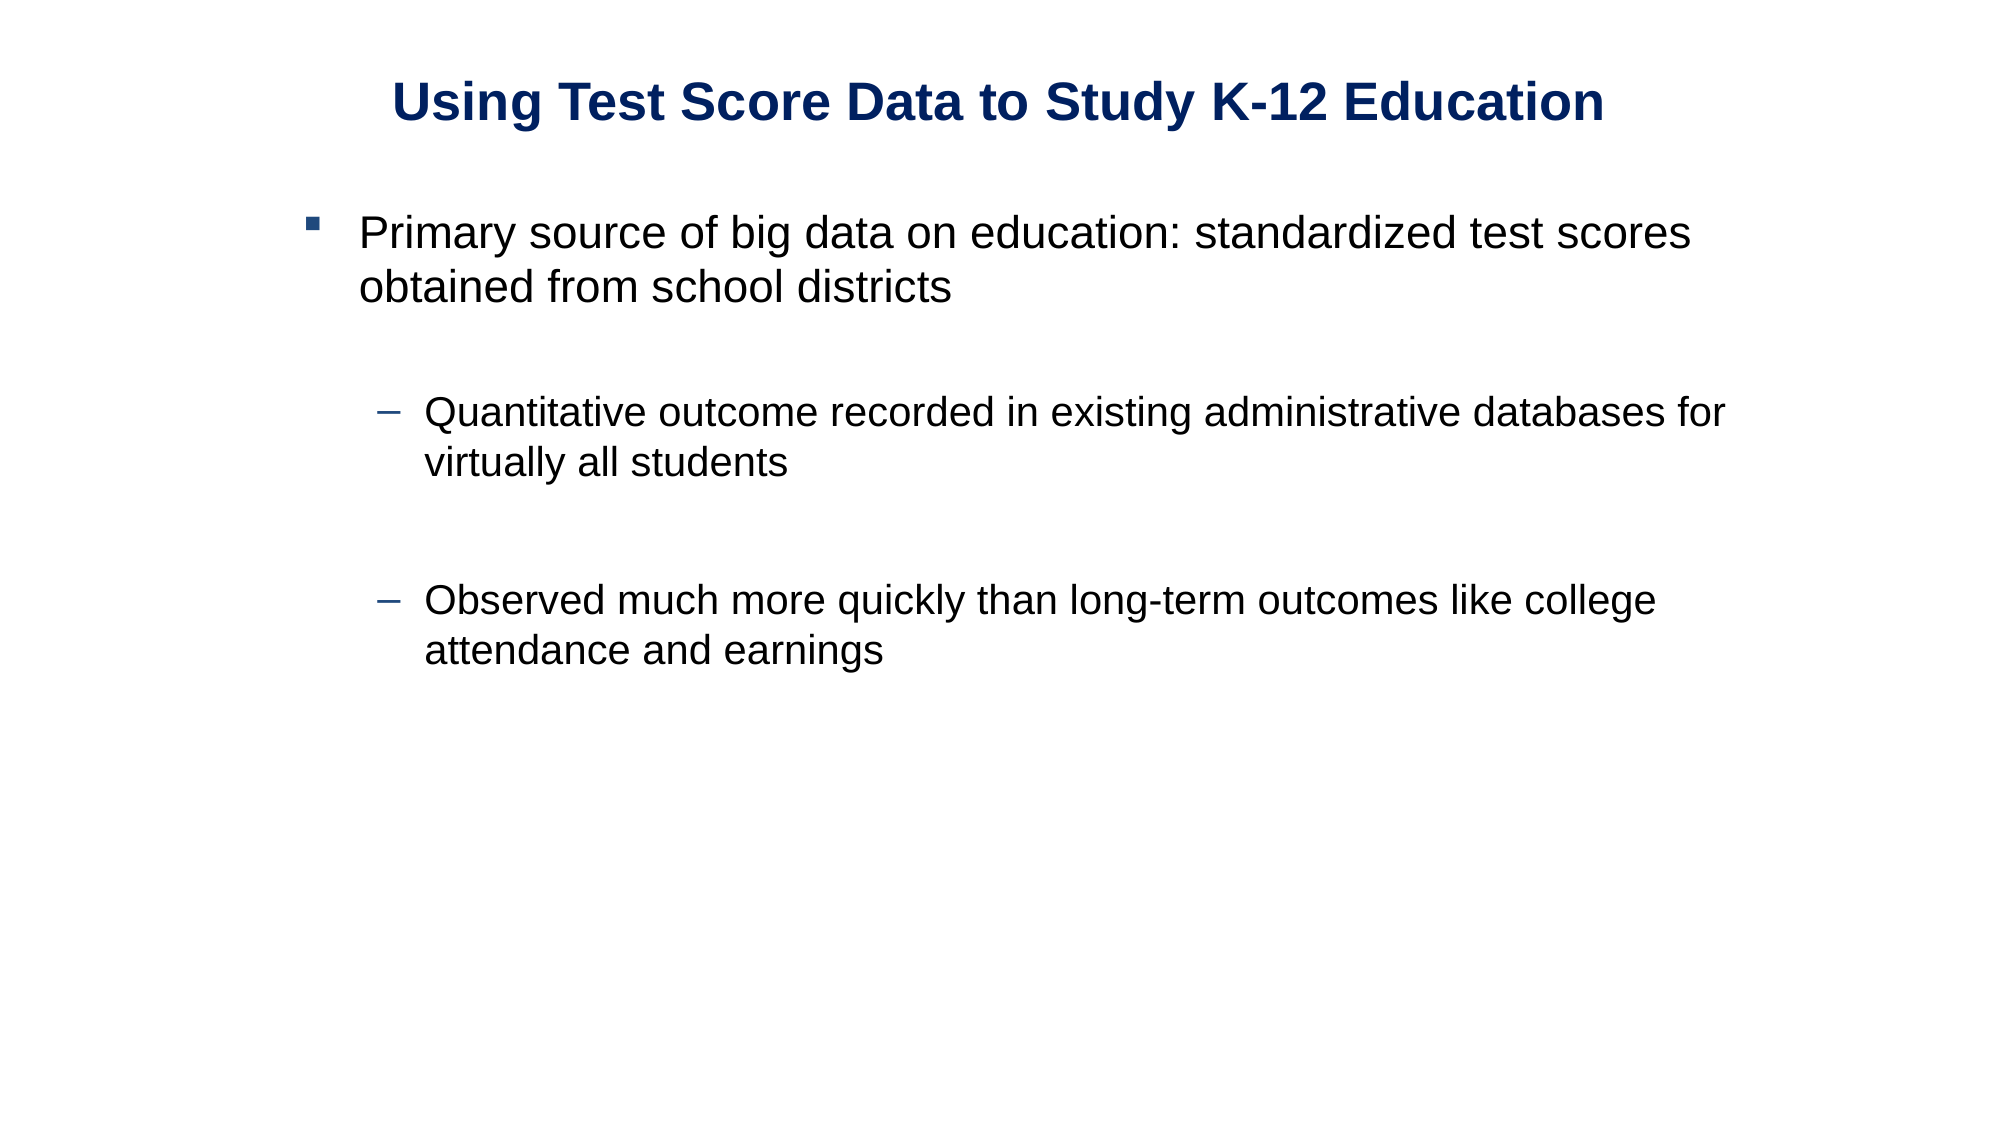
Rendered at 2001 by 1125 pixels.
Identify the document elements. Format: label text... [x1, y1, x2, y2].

text_box Using Test Score Data to Study K-12 Education [249, 14, 1750, 183]
list Primary source of big data on education: standardized test scores obtained from school districts Quantitative outcome recorded in existing administrative databases for virtually all students Observed much more quickly than long-term outcomes like college attendance and earnings [287, 194, 1750, 1113]
